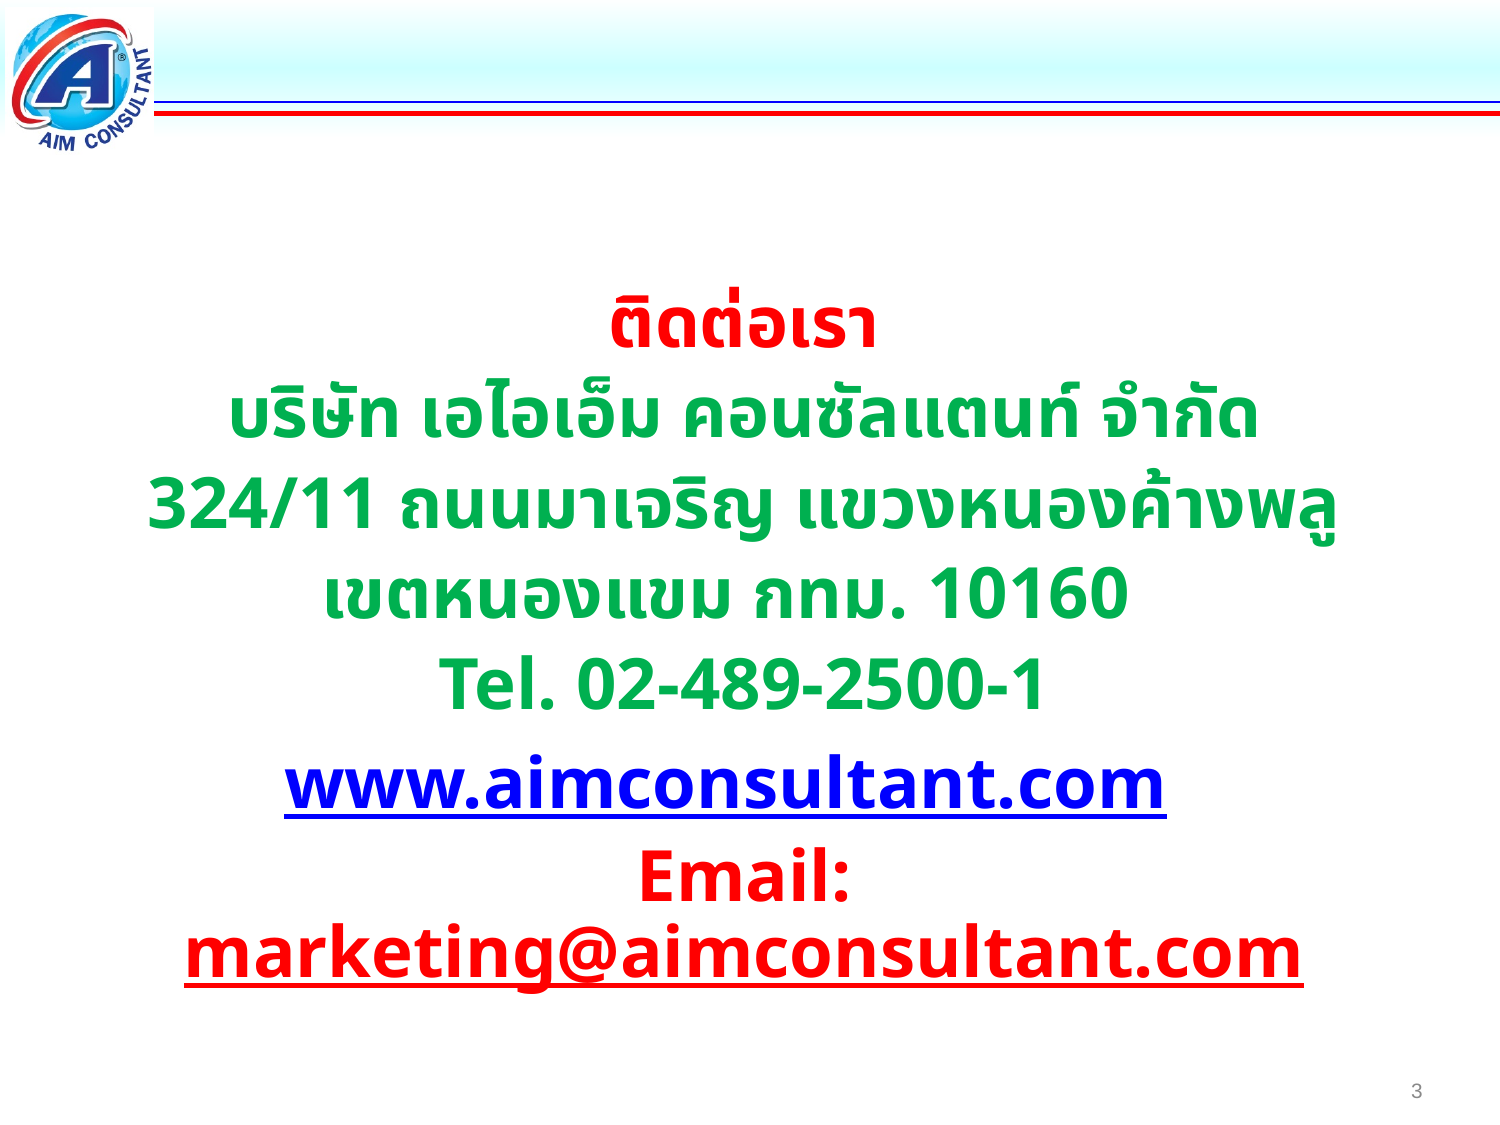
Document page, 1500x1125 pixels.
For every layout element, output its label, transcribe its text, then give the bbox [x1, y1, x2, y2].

slide_number 3 [975, 1062, 1438, 1118]
text_box ติดต่อเรา บริษัท เอไอเอ็ม คอนซัลแตนท์ จำกัด 324/11 ถนนมาเจริญ แขวงหนองค้างพลู เขตหนองแขม กทม. 10160 Tel. 02-489-2500-1 www.aimconsultant.com Email: marketing@aimconsultant.com [123, 278, 1365, 1000]
picture [5, 7, 154, 155]
